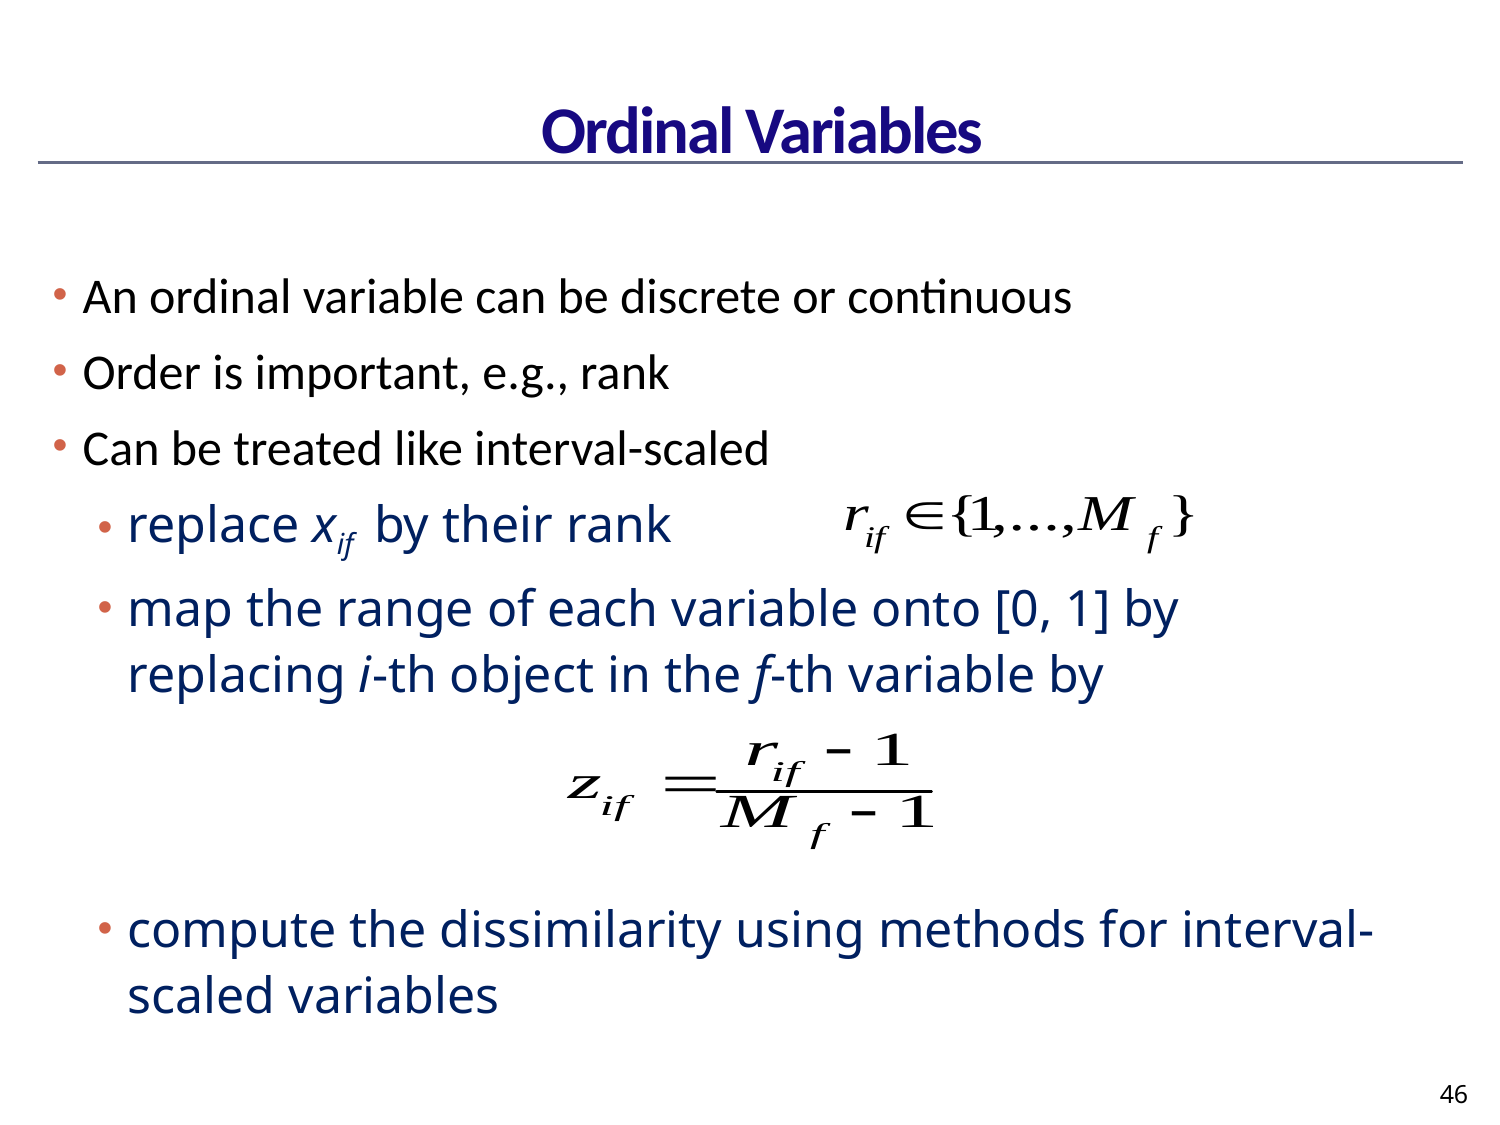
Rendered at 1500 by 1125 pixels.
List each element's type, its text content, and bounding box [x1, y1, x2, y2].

list An ordinal variable can be discrete or continuous Order is important, e.g., rank Can be treated like interval-scaled replace xif by their rank map the range of each variable onto [0, 1] by replacing i-th object in the f-th variable by compute the dissimilarity using methods for interval-scaled variables [37, 249, 1425, 1038]
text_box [837, 487, 1201, 561]
slide_number 46 [1425, 1071, 1500, 1125]
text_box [556, 726, 944, 856]
title Ordinal Variables [225, 75, 1300, 179]
